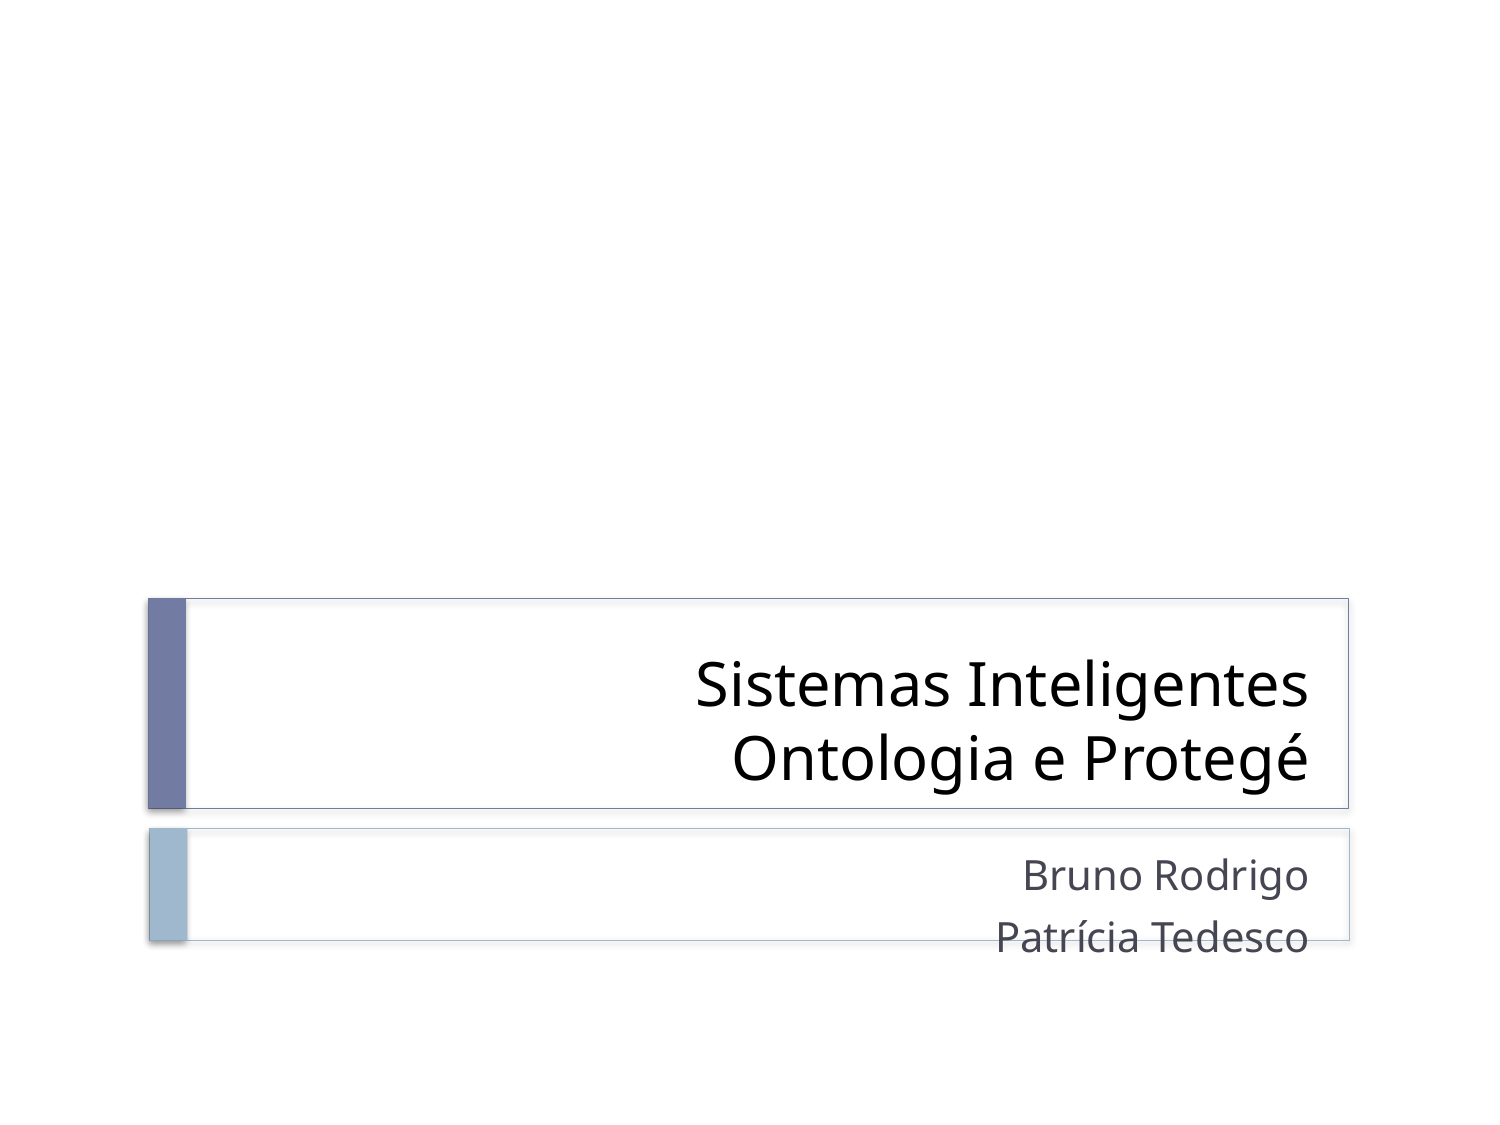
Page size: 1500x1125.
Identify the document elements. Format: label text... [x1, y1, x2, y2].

subtitle Bruno Rodrigo Patrícia Tedesco [199, 840, 1326, 973]
title Sistemas Inteligentes Ontologia e Protegé [199, 637, 1326, 801]
